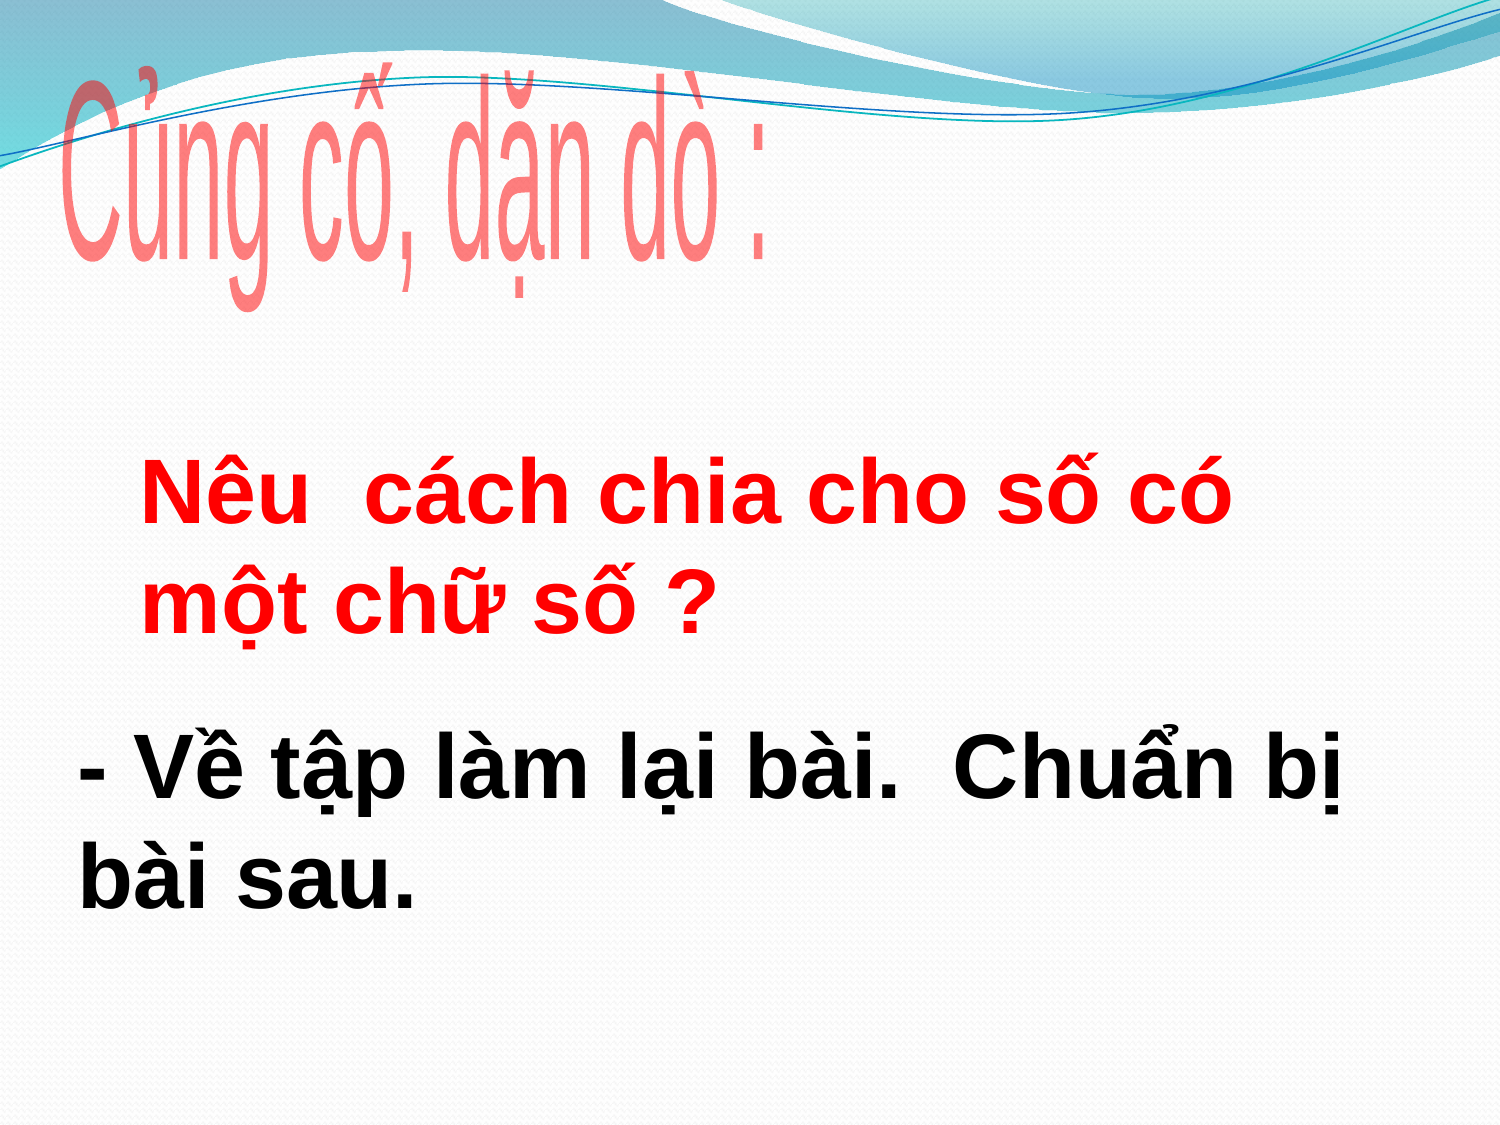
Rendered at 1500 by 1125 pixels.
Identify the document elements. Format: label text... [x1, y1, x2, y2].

text_box - Về tập làm lại bài. Chuẩn bị bài sau. [62, 699, 1375, 935]
text_box Nêu cách chia cho số có một chữ số ? [125, 424, 1438, 660]
